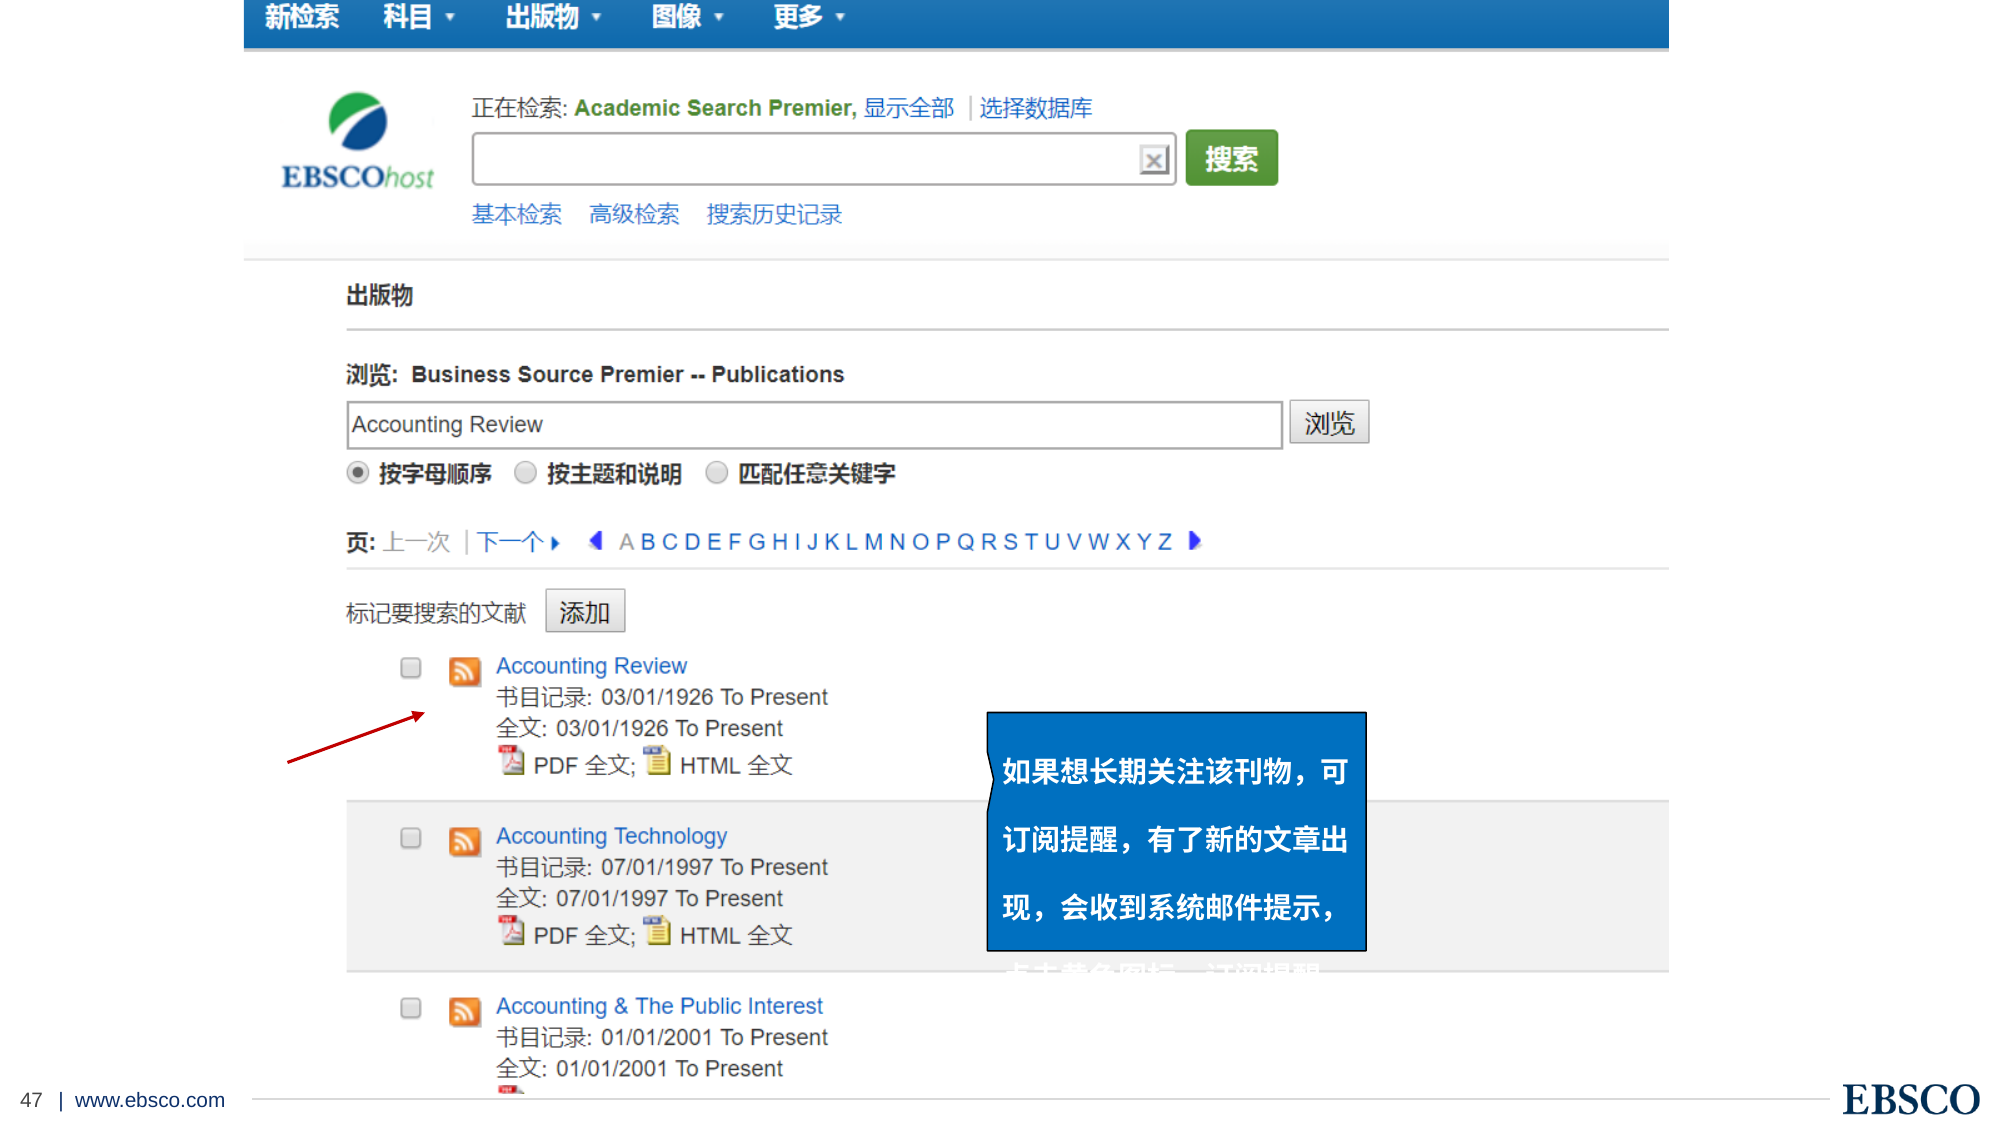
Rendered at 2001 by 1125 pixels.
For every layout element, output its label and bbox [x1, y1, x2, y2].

picture [1843, 1082, 1980, 1116]
picture [243, 0, 1669, 1094]
text_box [287, 712, 425, 763]
